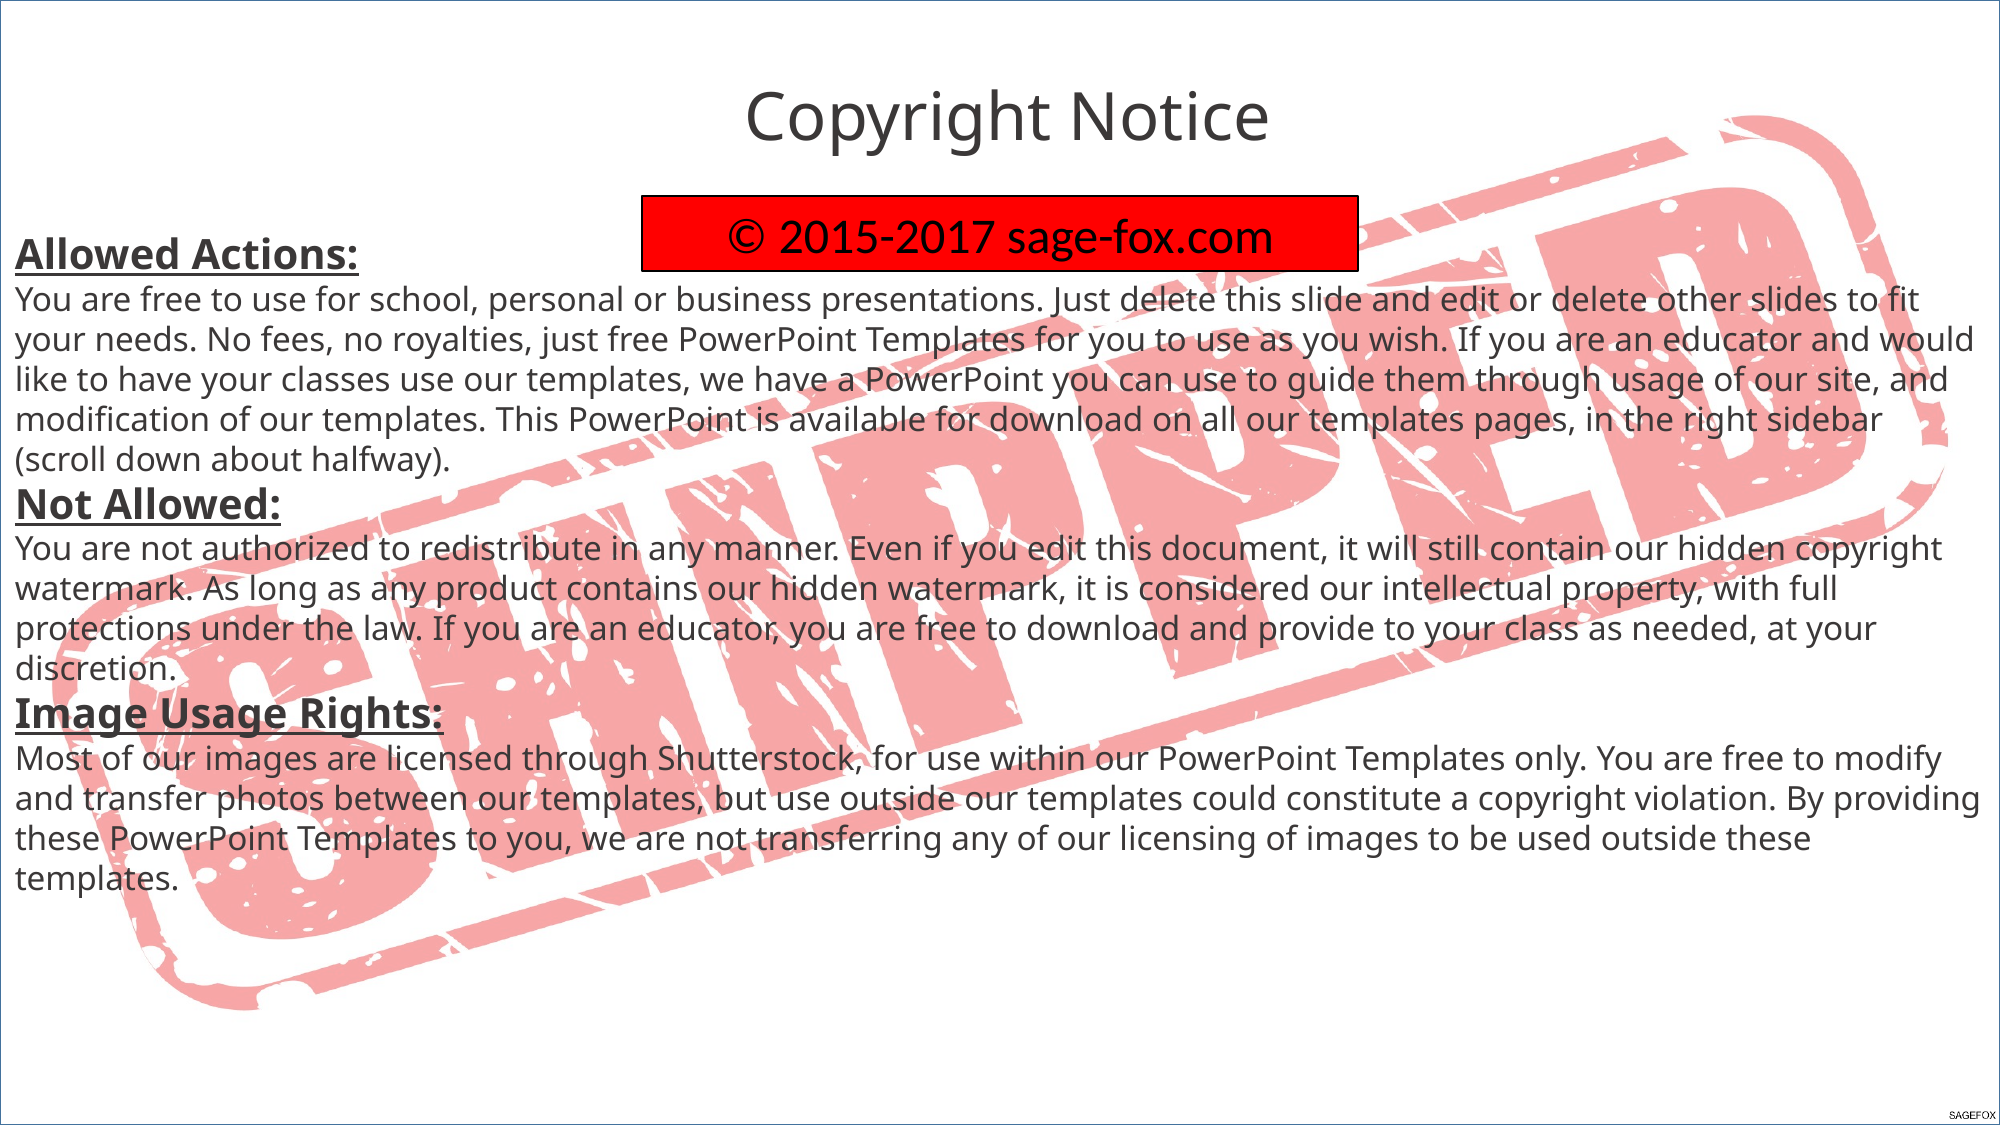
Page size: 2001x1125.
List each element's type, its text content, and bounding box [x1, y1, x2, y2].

text_box Allowed Actions: You are free to use for school, personal or business presentations. Just delete this slide and edit or delete other slides to fit your needs. No fees, no royalties, just free PowerPoint Templates for you to use as you wish. If you are an educator and would like to have your classes use our templates, we have a PowerPoint you can use to guide them through usage of our site, and modification of our templates. This PowerPoint is available for download on all our templates pages, in the right sidebar (scroll down about halfway). Not Allowed: You are not authorized to redistribute in any manner. Even if you edit this document, it will still contain our hidden copyright watermark. As long as any product contains our hidden watermark, it is considered our intellectual property, with full protections under the law. If you are an educator, you are free to download and provide to your class as needed, at your discretion. Image Usage Rights: Most of our images are licensed through Shutterstock, for use within our PowerPoint Templates only. You are free to modify and transfer photos between our templates, but use outside our templates could constitute a copyright violation. By providing these PowerPoint Templates to you, we are not transferring any of our licensing of images to be used outside these templates. [0, 0, 2000, 1125]
text_box © 2015-2017 sage-fox.com [641, 196, 1358, 272]
title Copyright Notice [493, 60, 1524, 178]
